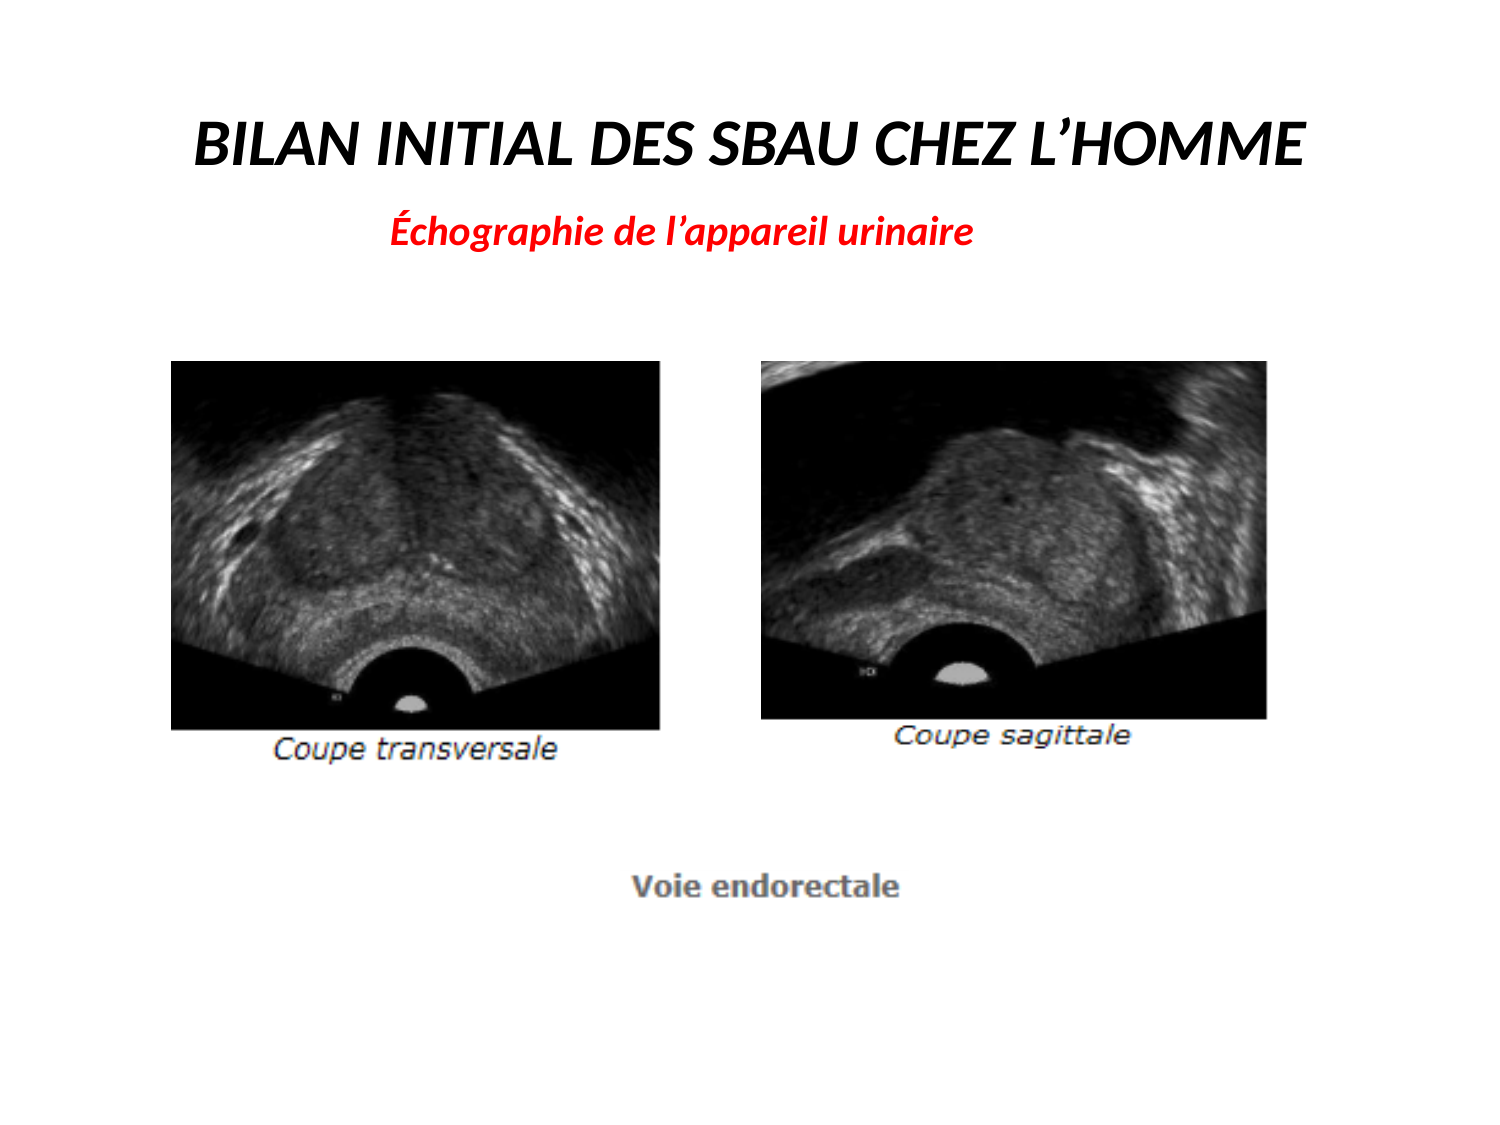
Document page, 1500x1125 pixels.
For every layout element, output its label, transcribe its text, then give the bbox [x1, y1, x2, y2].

picture [761, 361, 1270, 751]
picture [170, 361, 663, 771]
picture [619, 869, 909, 906]
text_box Échographie de l’appareil urinaire [374, 196, 1125, 262]
title BILAN INITIAL DES SBAU CHEZ L’HOMME [75, 45, 1425, 233]
